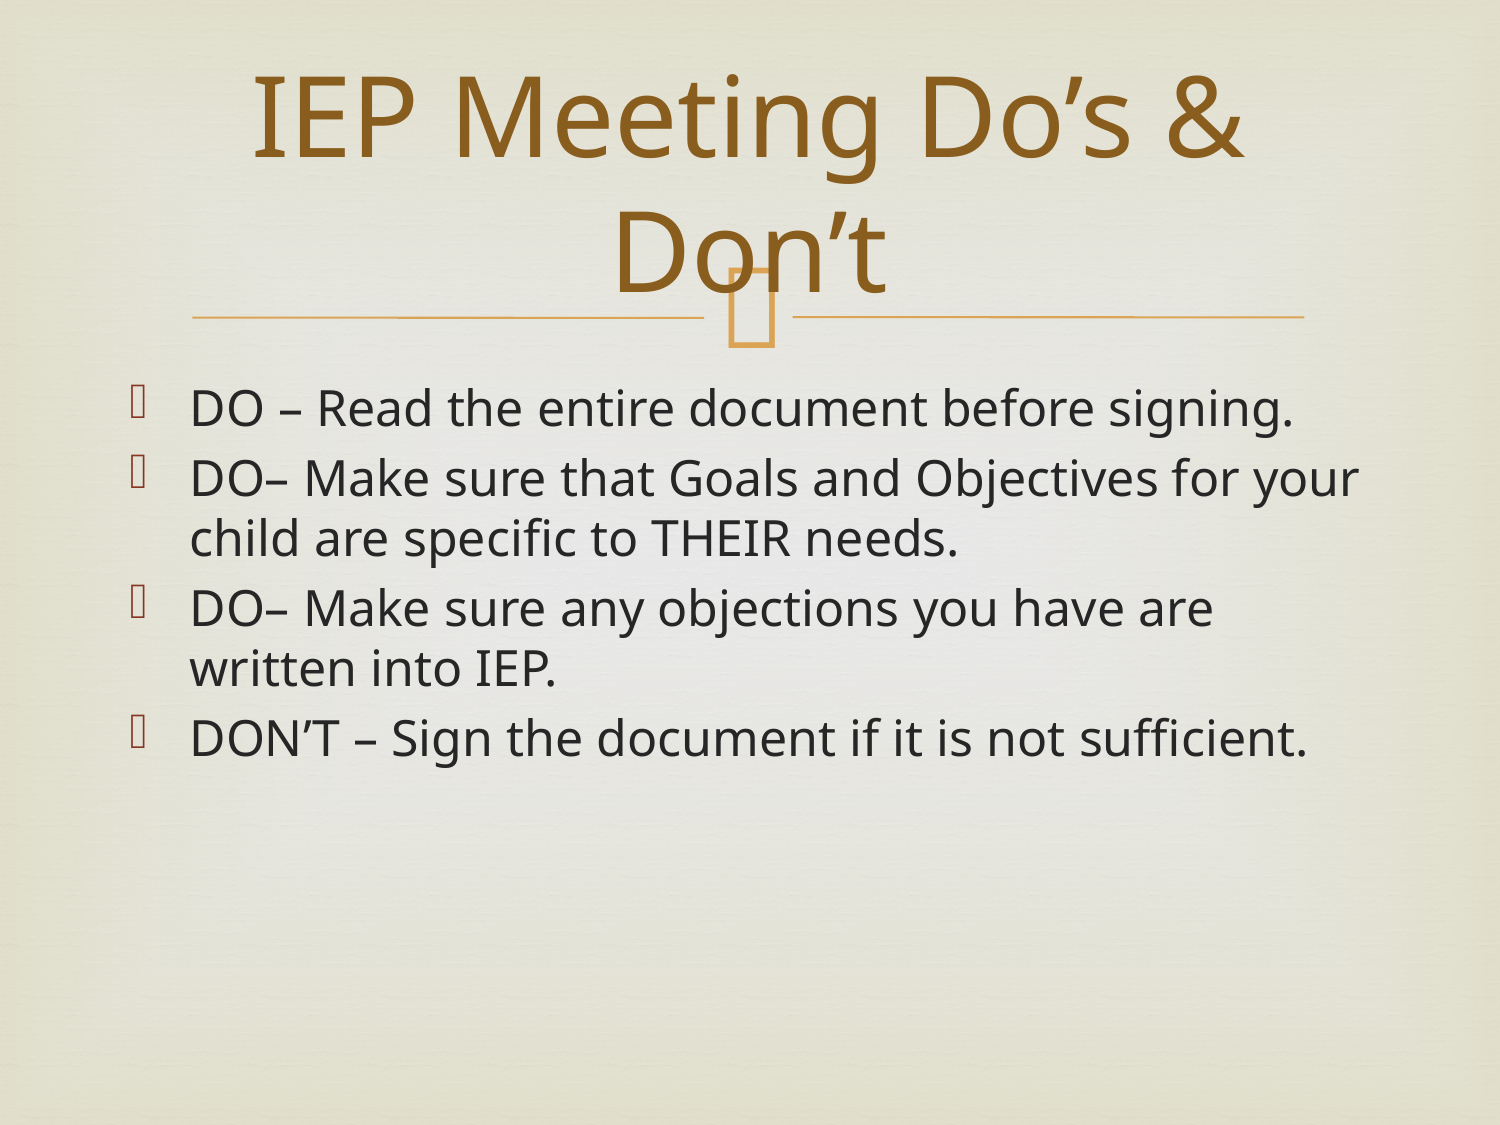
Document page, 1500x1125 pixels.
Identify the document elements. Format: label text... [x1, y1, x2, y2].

title IEP Meeting Do’s & Don’t [112, 93, 1386, 267]
list DO – Read the entire document before signing. DO– Make sure that Goals and Objectives for your child are specific to THEIR needs. DO– Make sure any objections you have are written into IEP. DON’T – Sign the document if it is not sufficient. [114, 368, 1386, 1005]
